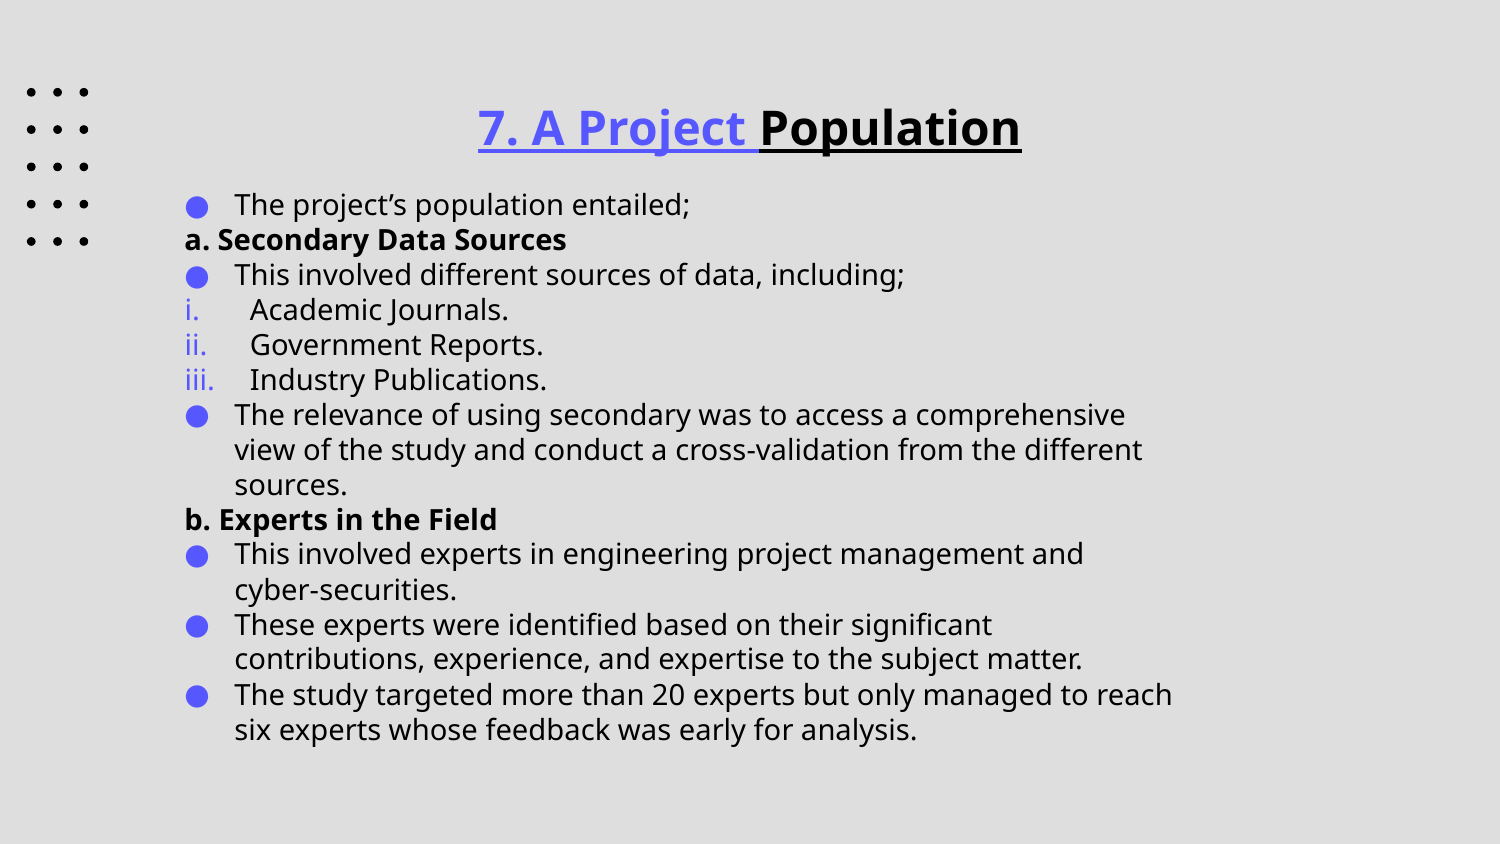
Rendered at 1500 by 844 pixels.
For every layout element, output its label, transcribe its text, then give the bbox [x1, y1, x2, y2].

list The project’s population entailed; a. Secondary Data Sources This involved different sources of data, including; Academic Journals. Government Reports. Industry Publications. The relevance of using secondary was to access a comprehensive view of the study and conduct a cross-validation from the different sources. b. Experts in the Field This involved experts in engineering project management and cyber-securities. These experts were identified based on their significant contributions, experience, and expertise to the subject matter. The study targeted more than 20 experts but only managed to reach six experts whose feedback was early for analysis. [144, 171, 1189, 708]
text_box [26, 87, 89, 247]
title 7. A Project Population [118, 82, 1382, 177]
